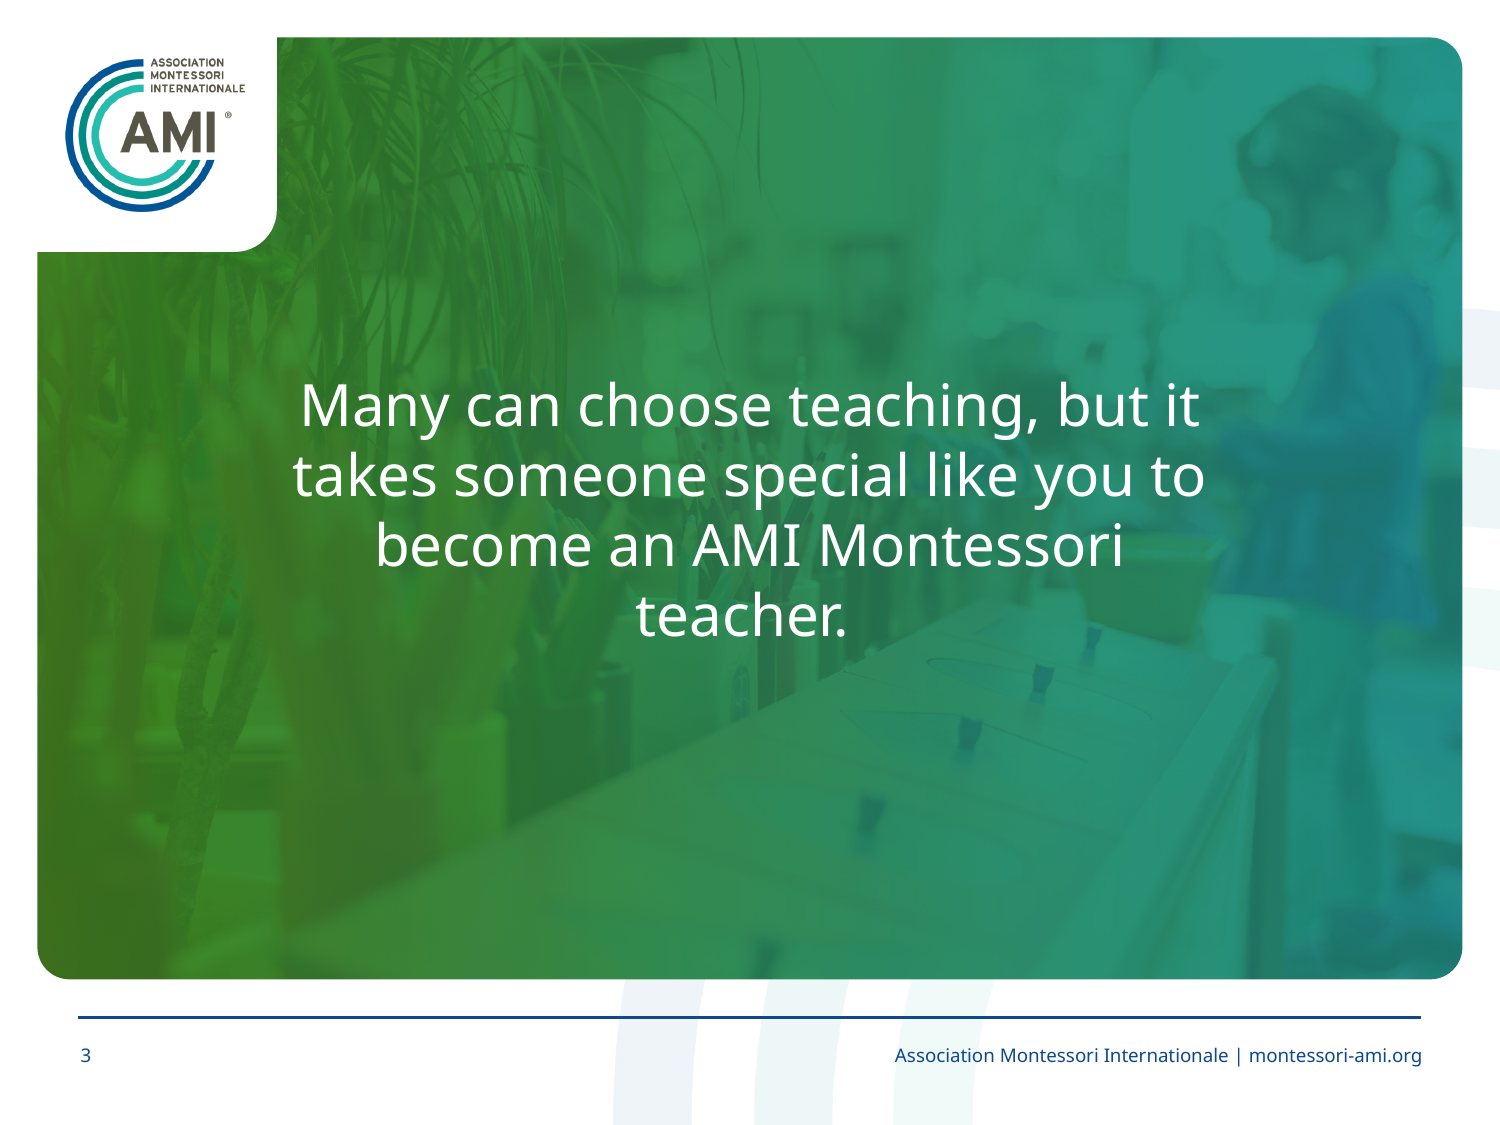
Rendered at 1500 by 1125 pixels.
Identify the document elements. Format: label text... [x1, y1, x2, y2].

picture [65, 57, 245, 212]
text_box [37, 37, 1463, 980]
text_box [0, 0, 277, 252]
text_box Many can choose teaching, but it takes someone special like you to become an AMI Montessori teacher. [262, 361, 1238, 656]
